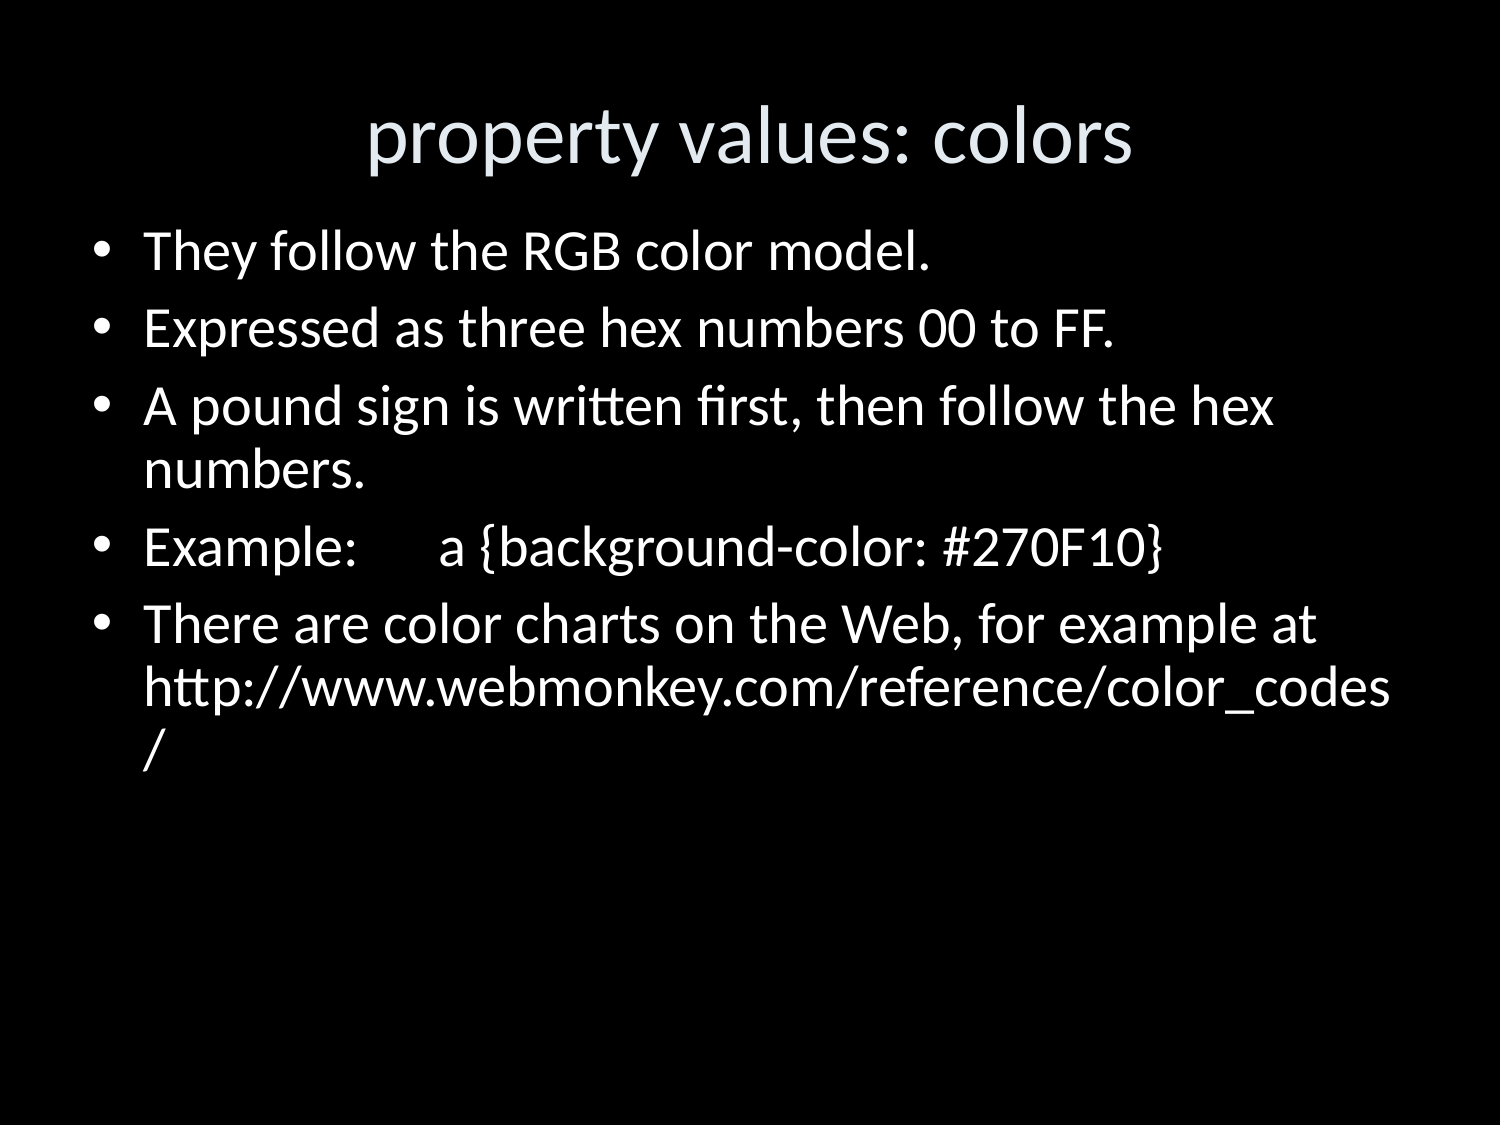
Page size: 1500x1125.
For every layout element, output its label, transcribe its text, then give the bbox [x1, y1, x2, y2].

text_box property values: colors [74, 45, 1425, 212]
text_box They follow the RGB color model. Expressed as three hex numbers 00 to FF. A pound sign is written first, then follow the hex numbers. Example: a {background-color: #270F10} There are color charts on the Web, for example at http://www.webmonkey.com/reference/color_codes/ [74, 212, 1425, 1063]
